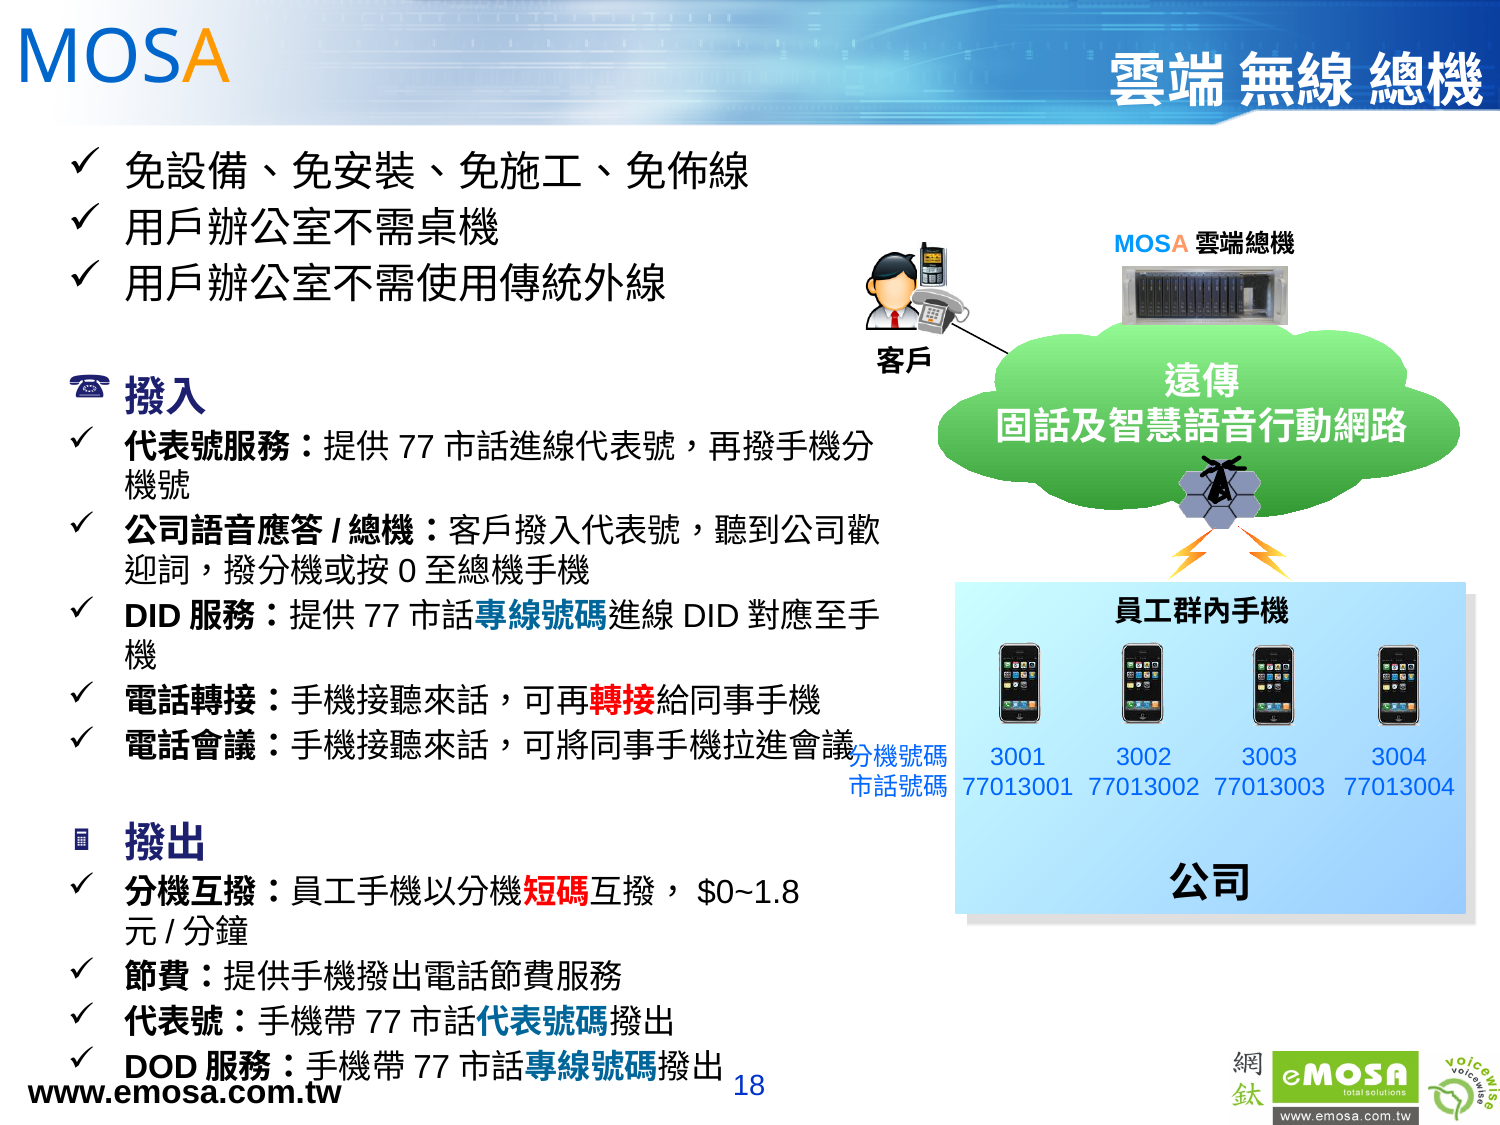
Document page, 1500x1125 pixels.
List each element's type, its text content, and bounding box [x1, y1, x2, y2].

picture [1120, 641, 1166, 724]
picture [0, 0, 1500, 126]
text_box 分機號碼 市話號碼 [821, 732, 975, 808]
title 雲端 無線 總機 [234, 30, 1500, 126]
picture [1251, 643, 1297, 726]
picture [1230, 1051, 1500, 1125]
text_box [1248, 538, 1292, 581]
text_box [1166, 538, 1206, 581]
text_box 公司 [955, 808, 1466, 914]
picture [1376, 643, 1422, 726]
picture [1122, 266, 1289, 326]
text_box [937, 400, 1460, 516]
text_box 3001 77013001 [975, 732, 1067, 808]
picture [997, 641, 1043, 724]
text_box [1170, 457, 1266, 529]
text_box 3004 77013004 [1316, 732, 1483, 808]
text_box 客戶 [904, 334, 983, 385]
text_box 免設備、免安裝、免施工、免佈線 用戶辦公室不需桌機 用戶辦公室不需使用傳統外線 撥入 代表號服務：提供77市話進線代表號，再撥手機分機號 公司語音應答/總機：客戶撥入代表號，聽到公司歡迎詞，撥分機或按0至總機手機 DID服務：提供77市話專線號碼進線DID對應至手機 電話轉接：手機接聽來話，可再轉接給同事手機 電話會議：手機接聽來話，可將同事手機拉進會議 撥出 分機互撥：員工手機以分機短碼互撥，$0~1.8元/分鐘 節費：提供手機撥出電話節費服務 代表號：手機帶77市話代表號碼撥出 DOD服務：手機帶77市話專線號碼撥出 [53, 137, 904, 1093]
text_box 3003 77013003 [1221, 732, 1316, 808]
text_box 公司 [955, 582, 1466, 732]
text_box 3002 77013002 [1067, 732, 1221, 808]
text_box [862, 240, 970, 336]
text_box [1014, 324, 1391, 349]
text_box 員工群內手機 [1091, 584, 1314, 635]
text_box MOSA雲端總機 [1099, 220, 1310, 265]
text_box 遠傳 固話及智慧語音行動網路 [963, 349, 1441, 453]
